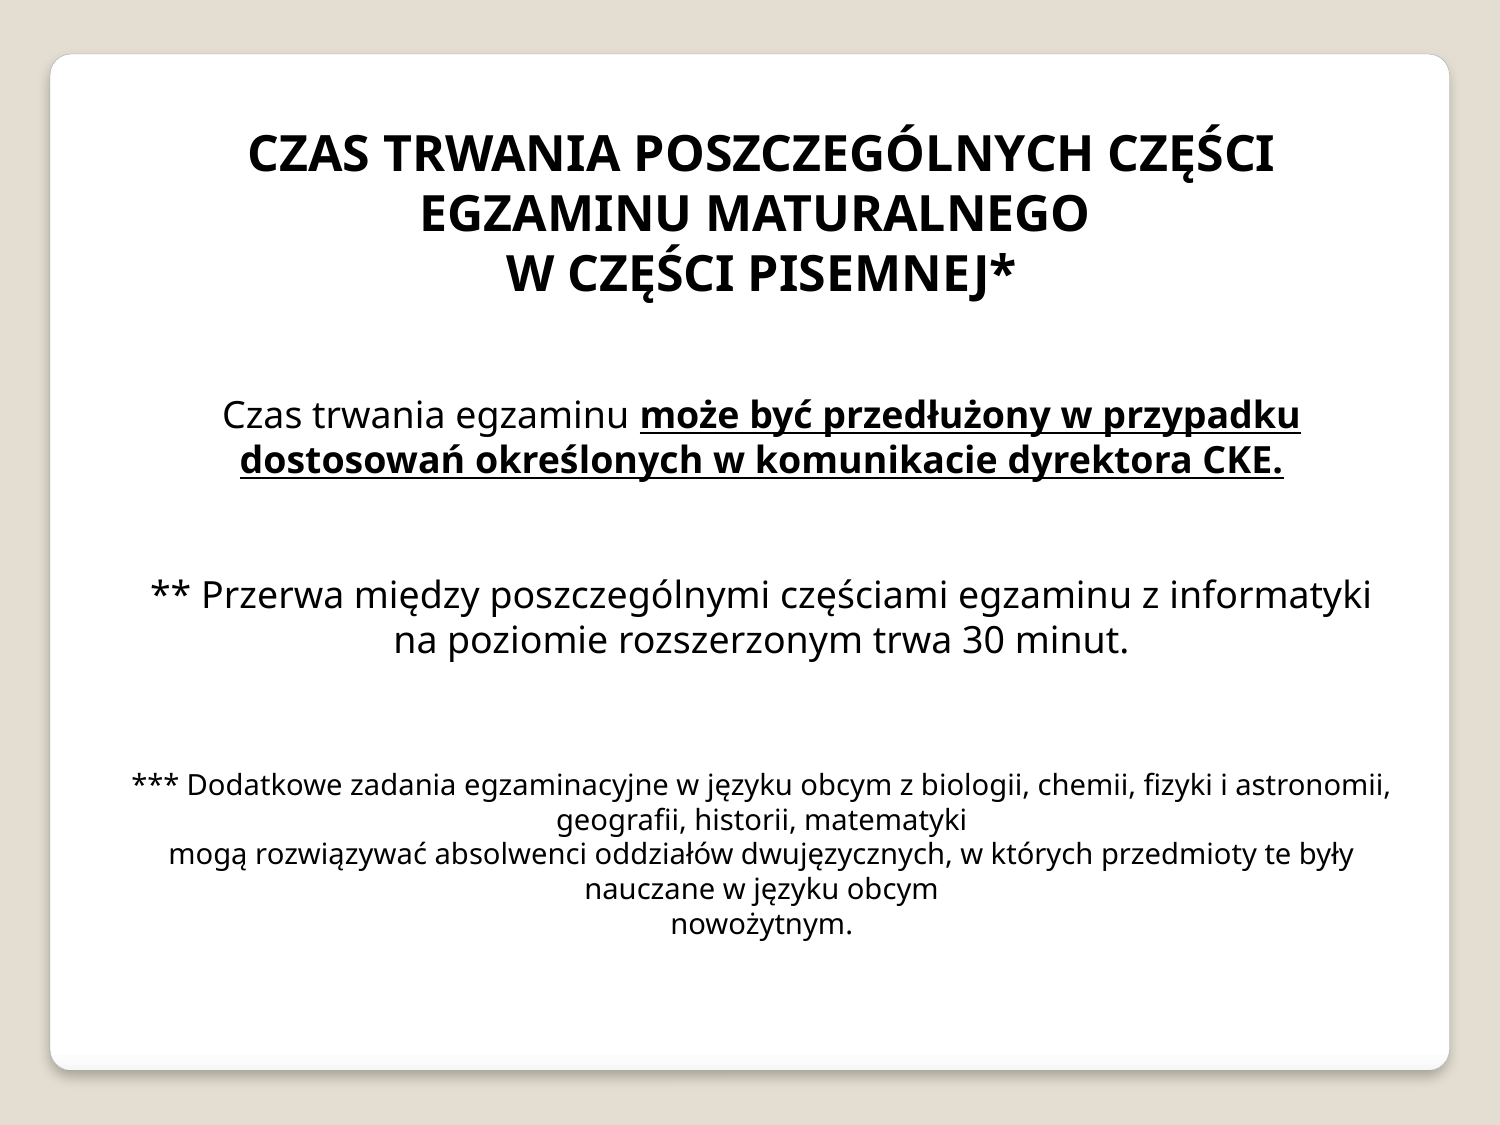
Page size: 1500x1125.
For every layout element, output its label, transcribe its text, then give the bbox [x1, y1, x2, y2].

text_box CZAS TRWANIA POSZCZEGÓLNYCH CZĘŚCI EGZAMINU MATURALNEGO W CZĘŚCI PISEMNEJ* Czas trwania egzaminu może być przedłużony w przypadku dostosowań określonych w komunikacie dyrektora CKE. ** Przerwa między poszczególnymi częściami egzaminu z informatyki na poziomie rozszerzonym trwa 30 minut. *** Dodatkowe zadania egzaminacyjne w języku obcym z biologii, chemii, fizyki i astronomii, geografii, historii, matematyki mogą rozwiązywać absolwenci oddziałów dwujęzycznych, w których przedmioty te były nauczane w języku obcym nowożytnym. [112, 113, 1412, 1125]
